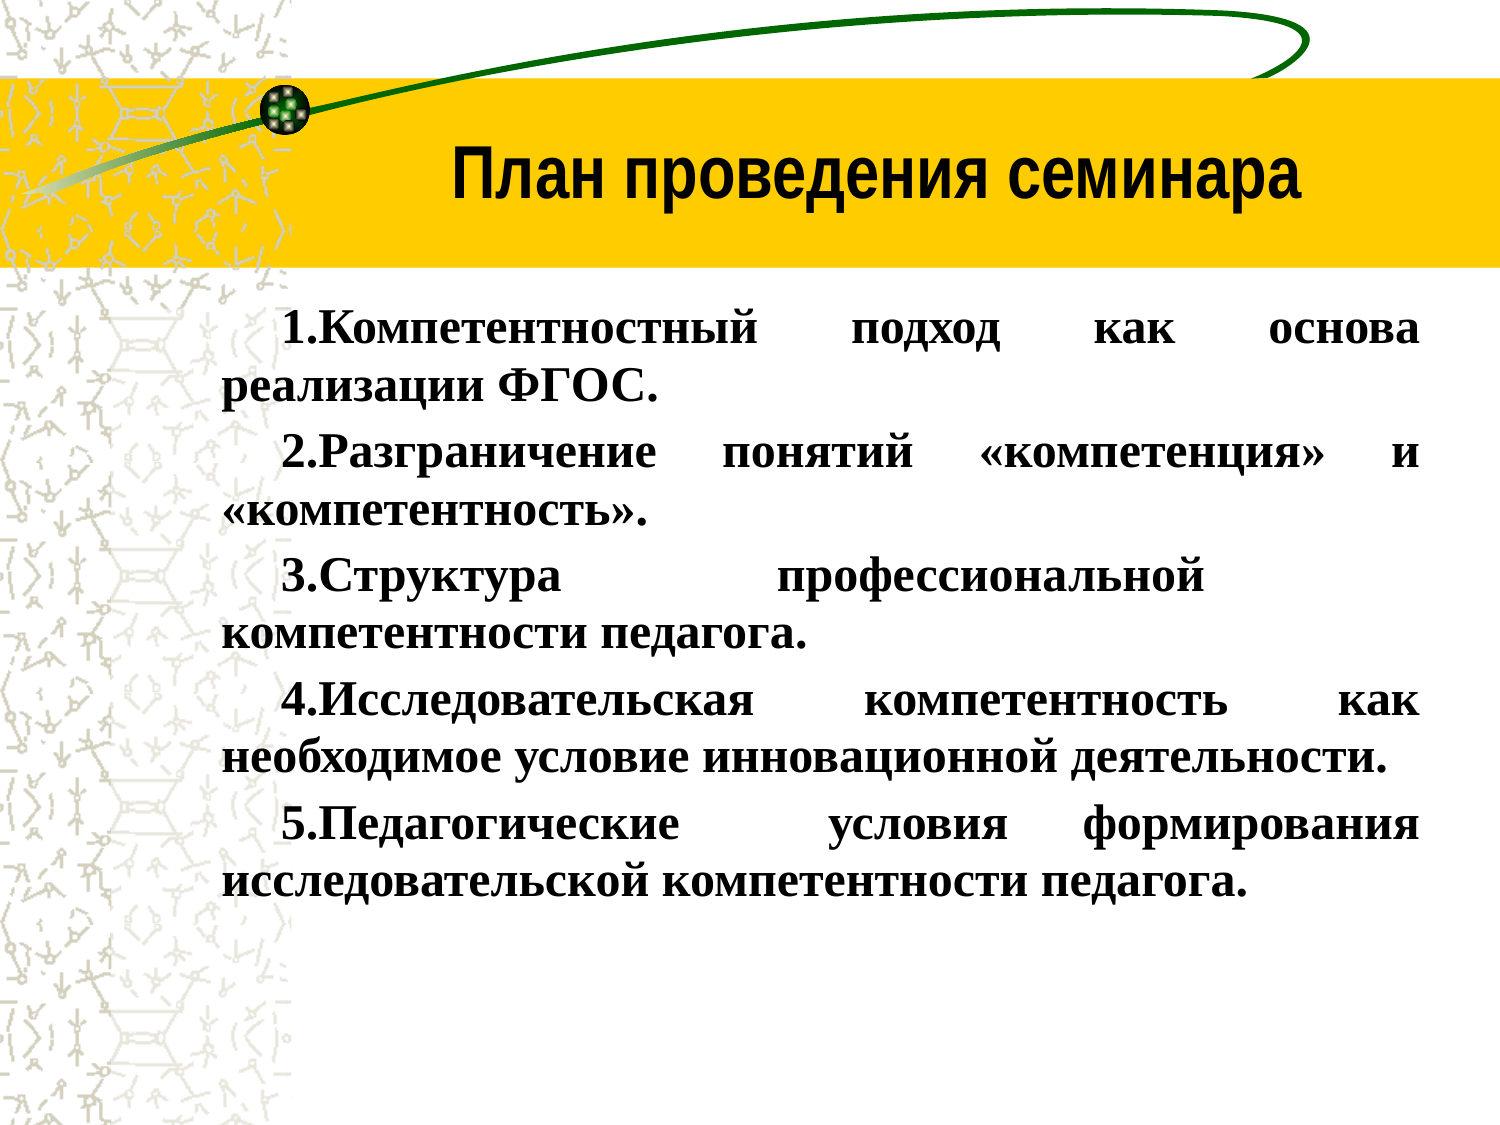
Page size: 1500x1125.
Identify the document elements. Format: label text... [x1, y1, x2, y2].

picture [0, 0, 292, 1125]
list Компетентностный подход как основа реализации ФГОС. Разграничение понятий «компетенция» и «компетентность». Структура профессиональной компетентности педагога. Исследовательская компетентность как необходимое условие инновационной деятельности. Педагогические условия формирования исследовательской компетентности педагога. [206, 290, 1436, 504]
title План проведения семинара [289, 74, 1465, 263]
